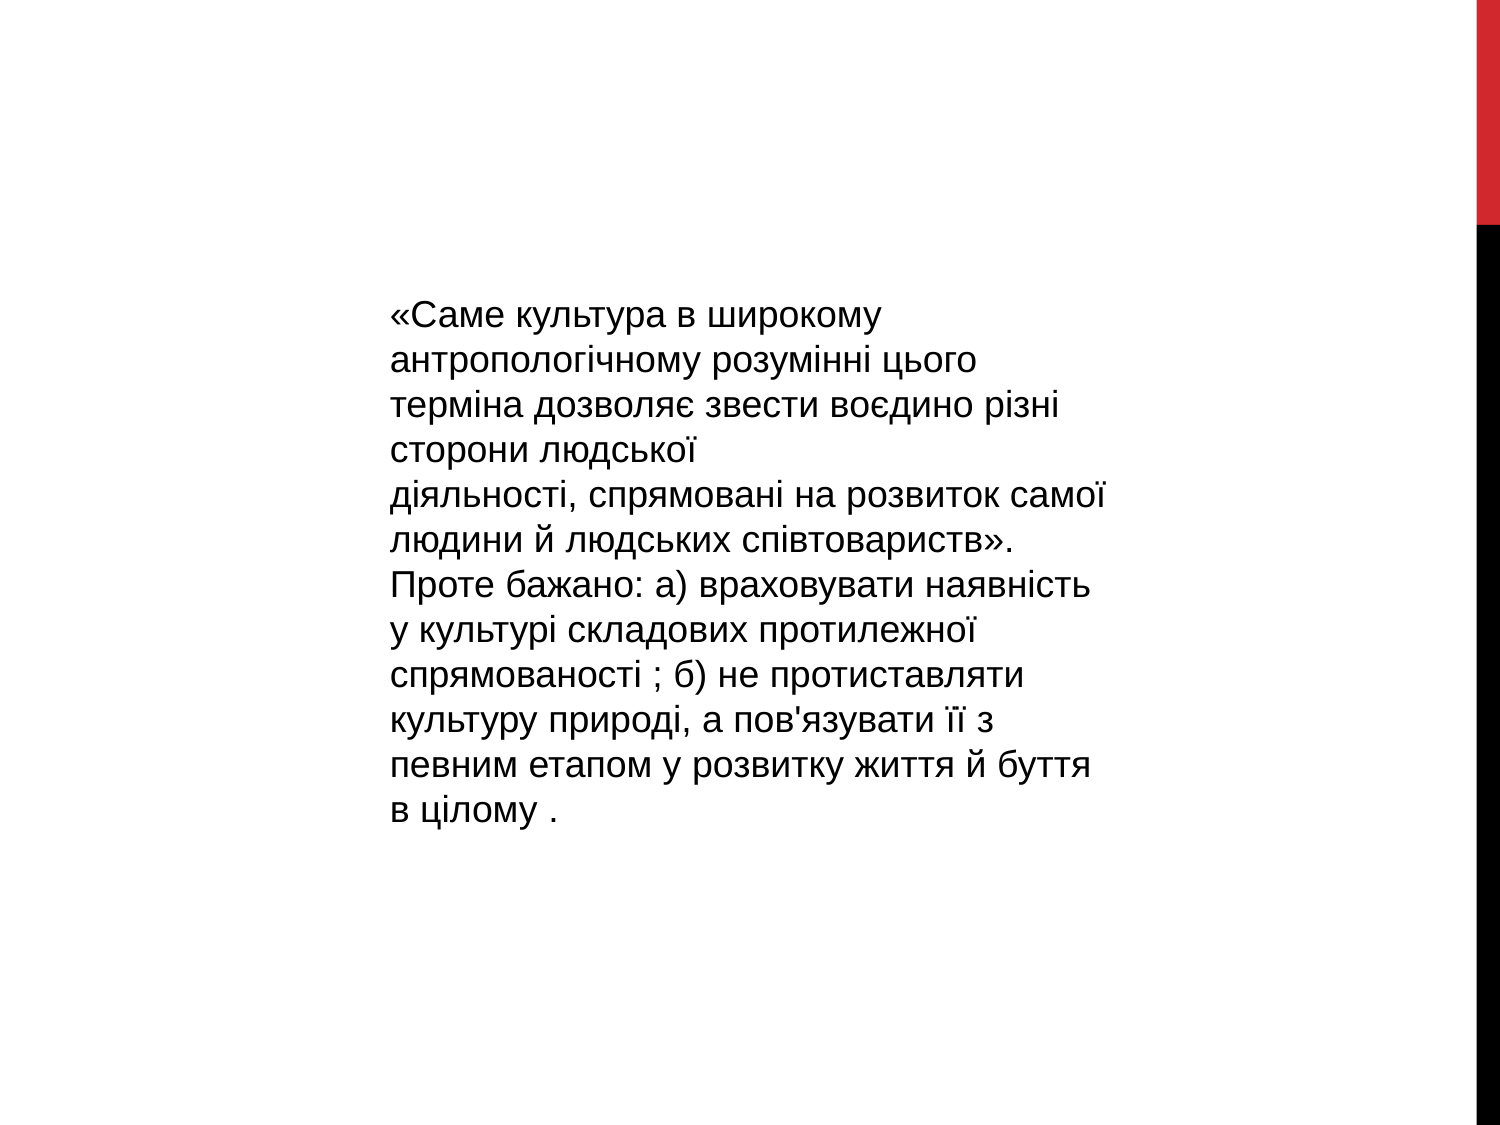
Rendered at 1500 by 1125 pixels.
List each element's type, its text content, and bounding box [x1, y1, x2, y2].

text_box «Саме культура в широкому антропологічному розумінні цього терміна дозволяє звести воєдино різні сторони людської діяльності, спрямовані на розвиток самої людини й людських співтовариств». Проте бажано: а) враховувати наявність у культурі складових протилежної спрямованості ; б) не протиставляти культуру природі, а пов'язувати її з певним етапом у розвитку життя й буття в цілому . [374, 282, 1125, 837]
